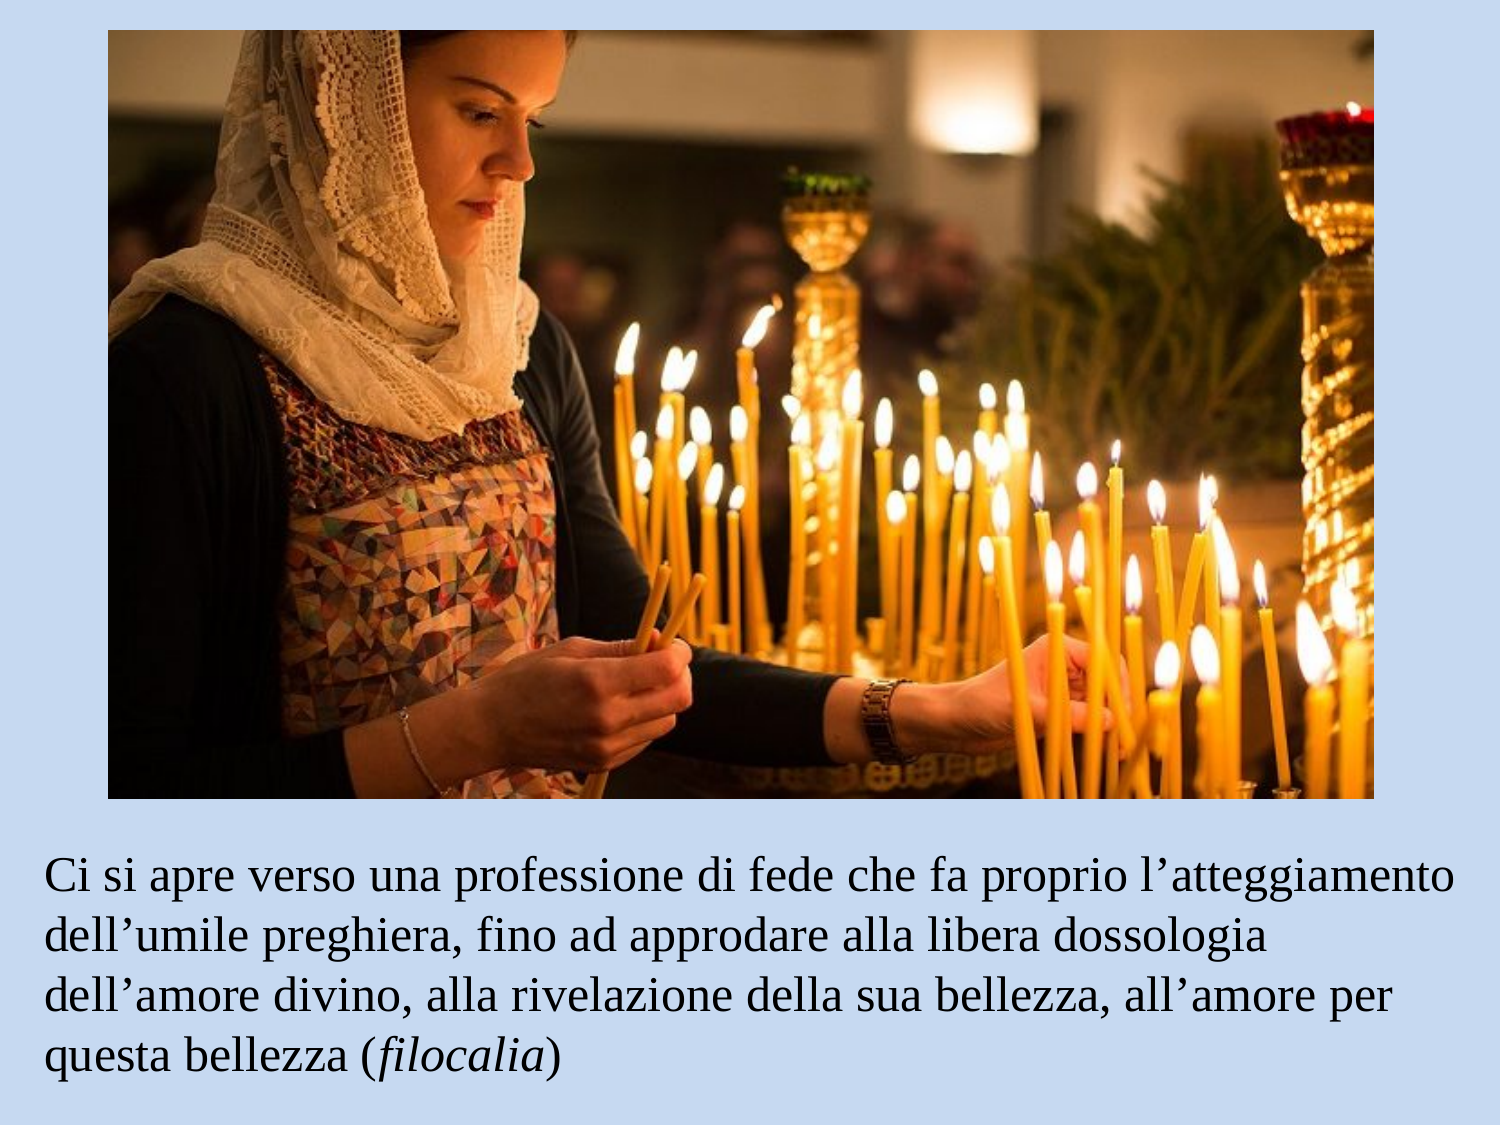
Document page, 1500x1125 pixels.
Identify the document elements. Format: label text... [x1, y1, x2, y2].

picture [108, 30, 1375, 799]
text_box Ci si apre verso una professione di fede che fa proprio l’atteggiamento dell’umile preghiera, fino ad approdare alla libera dossologia dell’amore divino, alla rivelazione della sua bellezza, all’amore per questa bellezza (filocalia) [29, 834, 1483, 1089]
